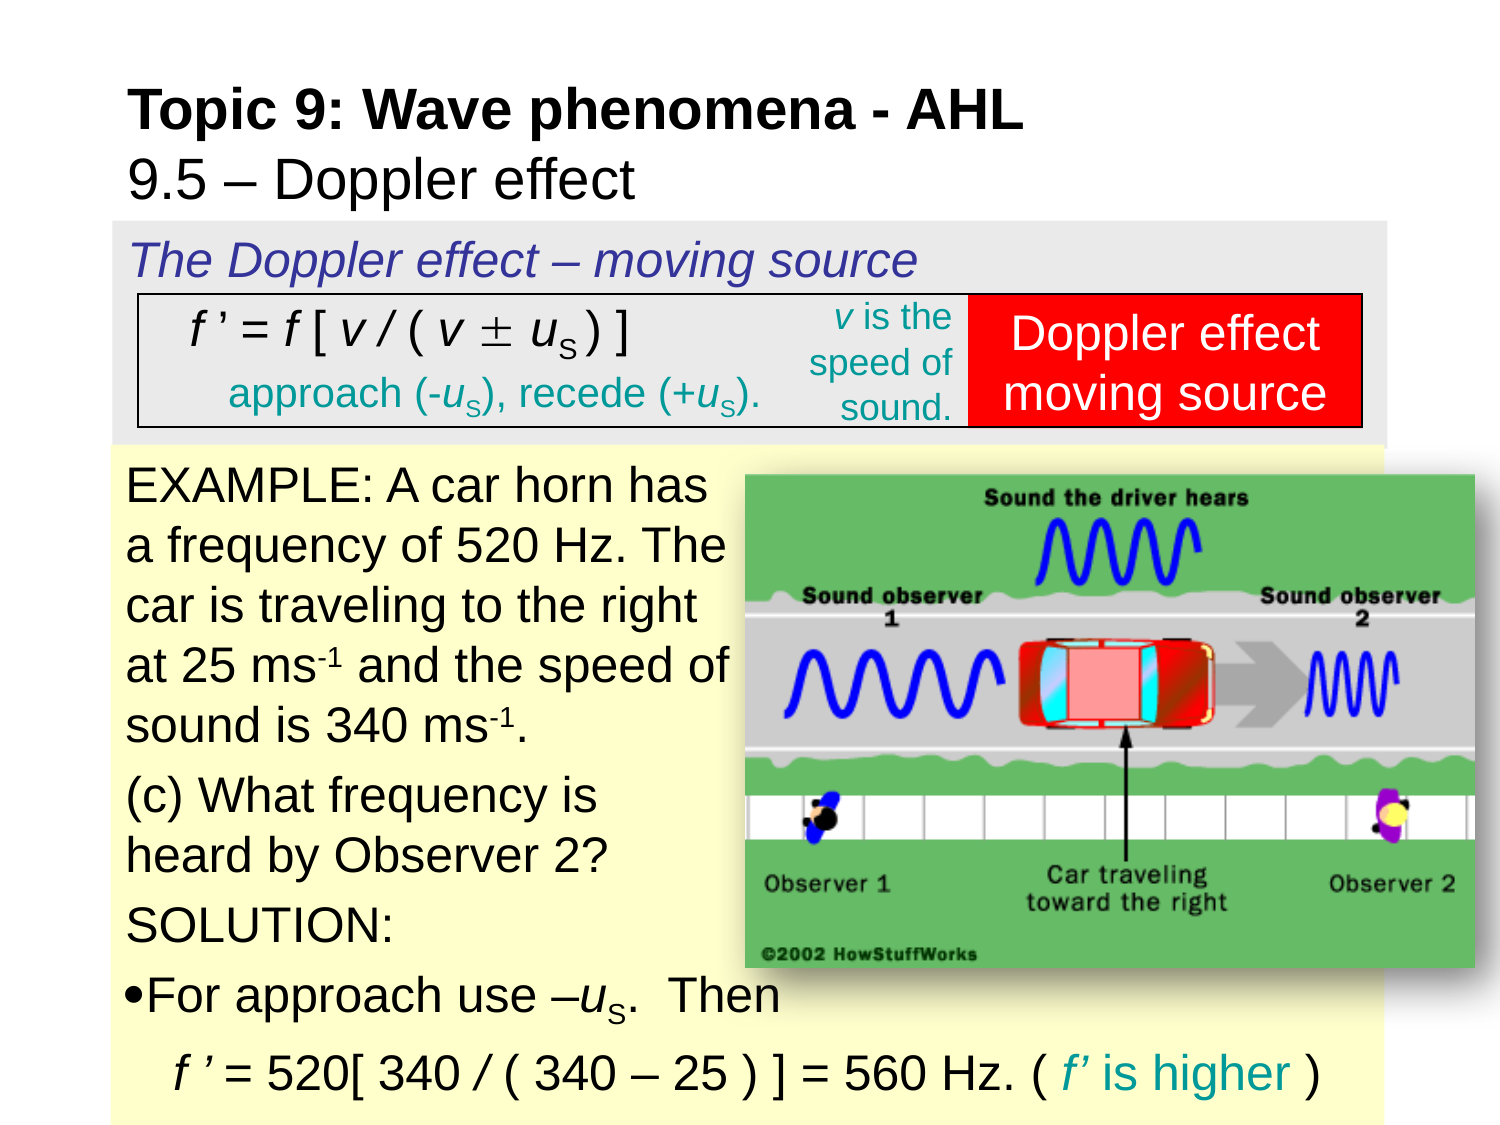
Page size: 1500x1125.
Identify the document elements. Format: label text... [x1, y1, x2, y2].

text_box Topic 9: Wave phenomena - AHL 9.5 – Doppler effect [112, 67, 1388, 215]
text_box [138, 284, 1364, 436]
picture [744, 474, 1475, 968]
text_box The Doppler effect – moving source [112, 220, 1388, 449]
text_box EXAMPLE: A car horn has a frequency of 520 Hz. The car is traveling to the right at 25 ms-1 and the speed of sound is 340 ms-1. (c) What frequency is heard by Observer 2? SOLUTION: For approach use –uS. Then f ’ = 520[ 340 / ( 340 – 25 ) ] = 560 Hz. ( f’ is higher ) [110, 444, 1385, 1125]
